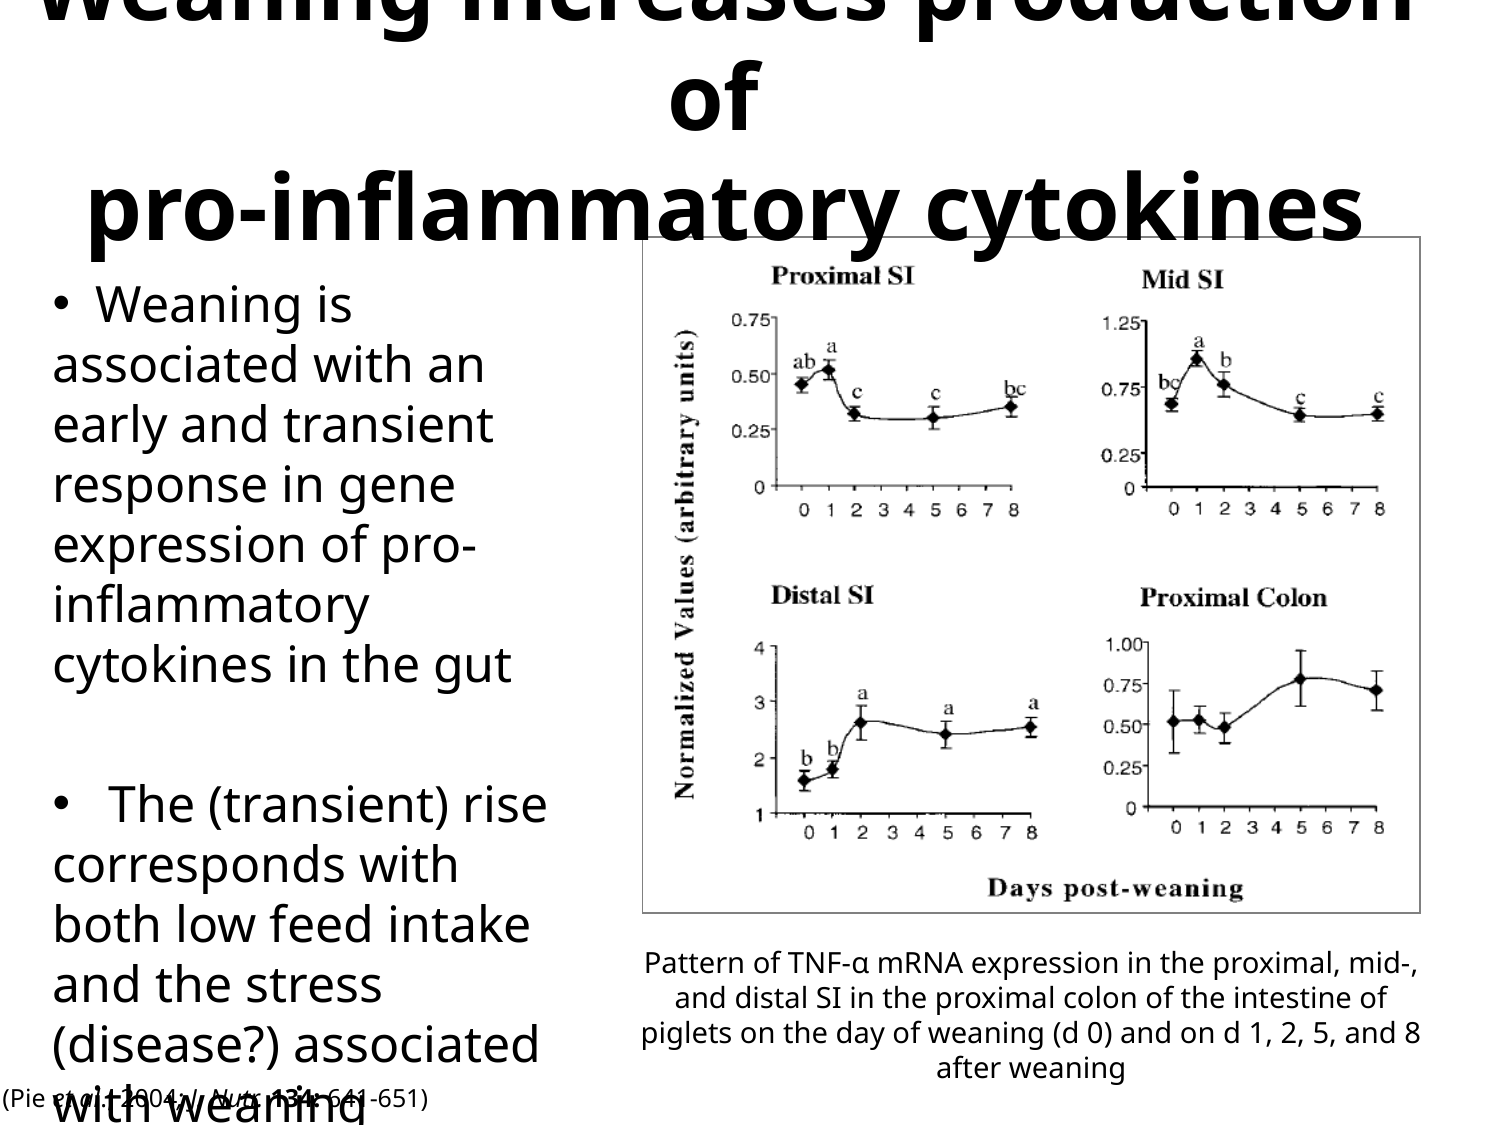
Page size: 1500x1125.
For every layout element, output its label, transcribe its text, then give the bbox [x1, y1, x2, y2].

title Weaning increases production of pro-inflammatory cytokines [12, 0, 1438, 188]
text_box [612, 237, 1451, 1059]
text_box (Pie et al., 2004; J. Nutr. 134: 641-651) [0, 1074, 444, 1120]
text_box Weaning is associated with an early and transient response in gene expression of pro-inflammatory cytokines in the gut The (transient) rise corresponds with both low feed intake and the stress (disease?) associated with weaning [37, 264, 575, 1125]
